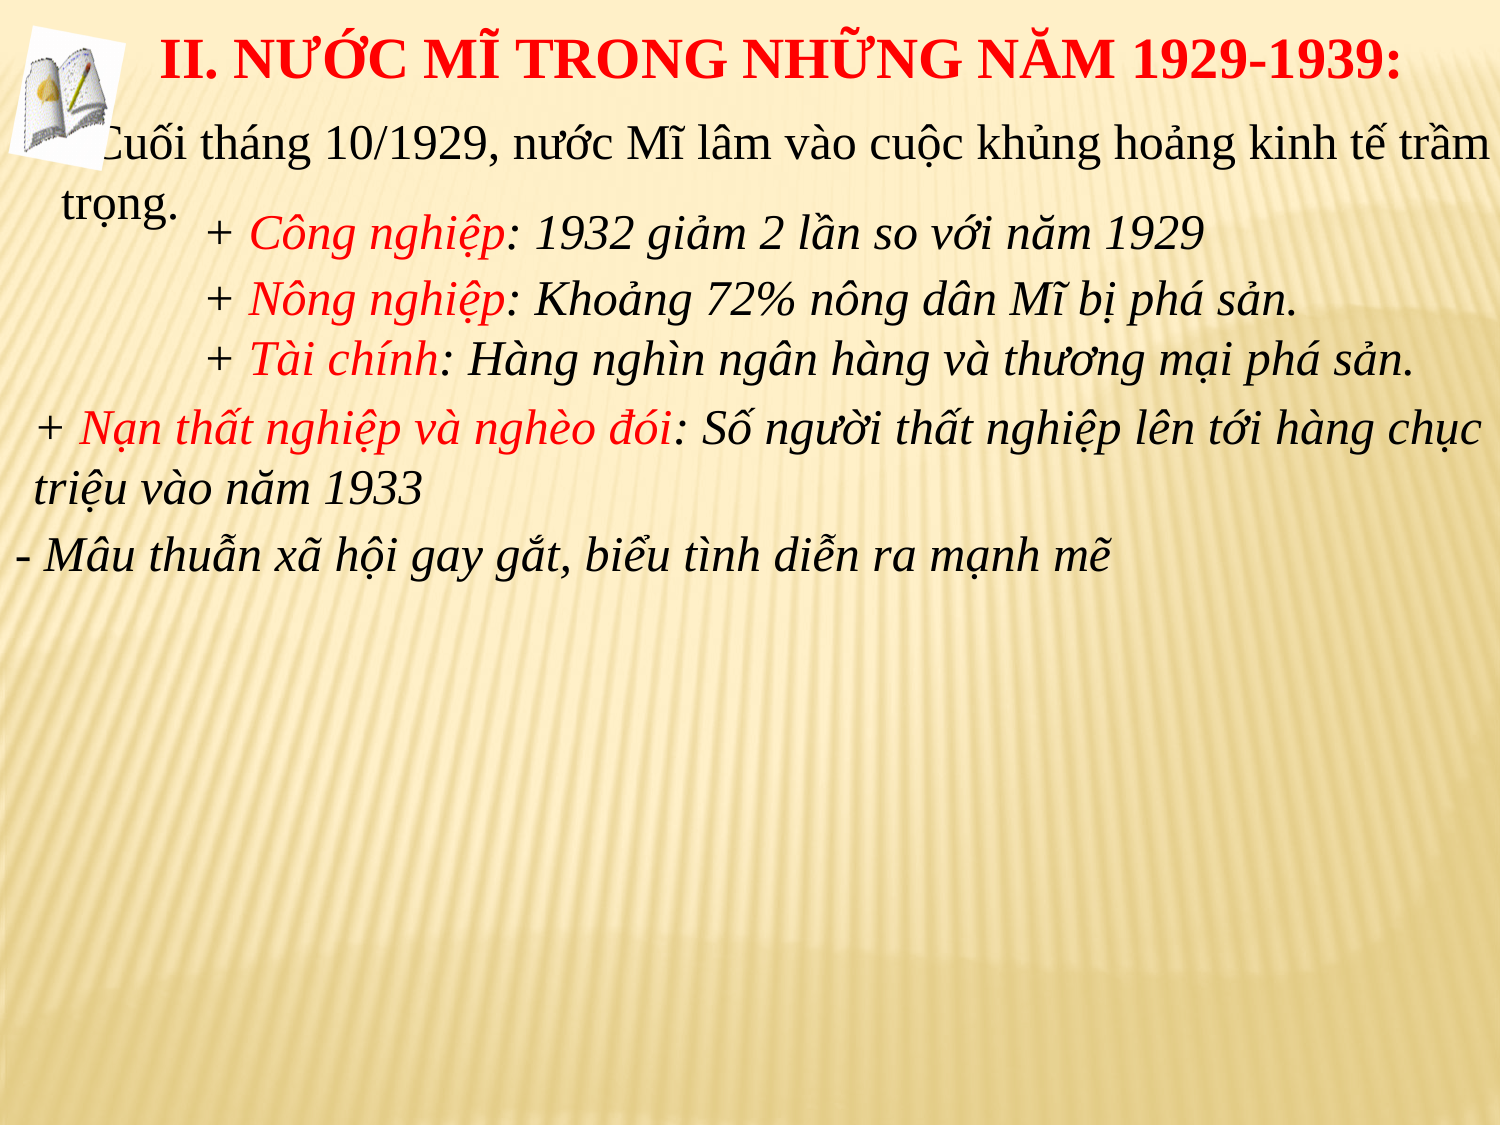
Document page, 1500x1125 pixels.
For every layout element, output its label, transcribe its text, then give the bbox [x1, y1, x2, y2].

text_box - Cuối tháng 10/1929, nước Mĩ lâm vào cuộc khủng hoảng kinh tế trầm trọng. [46, 102, 1500, 238]
text_box II. NƯỚC MĨ TRONG NHỮNG NĂM 1929-1939: [144, 12, 1420, 98]
picture [9, 115, 17, 154]
text_box + Nạn thất nghiệp và nghèo đói: Số người thất nghiệp lên tới hàng chục triệu vào năm 1933 [18, 386, 1500, 513]
text_box + Công nghiệp: 1932 giảm 2 lần so với năm 1929 [187, 191, 1500, 258]
text_box - Mâu thuẫn xã hội gay gắt, biểu tình diễn ra mạnh mẽ [0, 513, 1500, 589]
picture [19, 26, 125, 164]
text_box + Nông nghiệp: Khoảng 72% nông dân Mĩ bị phá sản. + Tài chính: Hàng nghìn ngân hàng và thương mại phá sản. [187, 258, 1500, 386]
